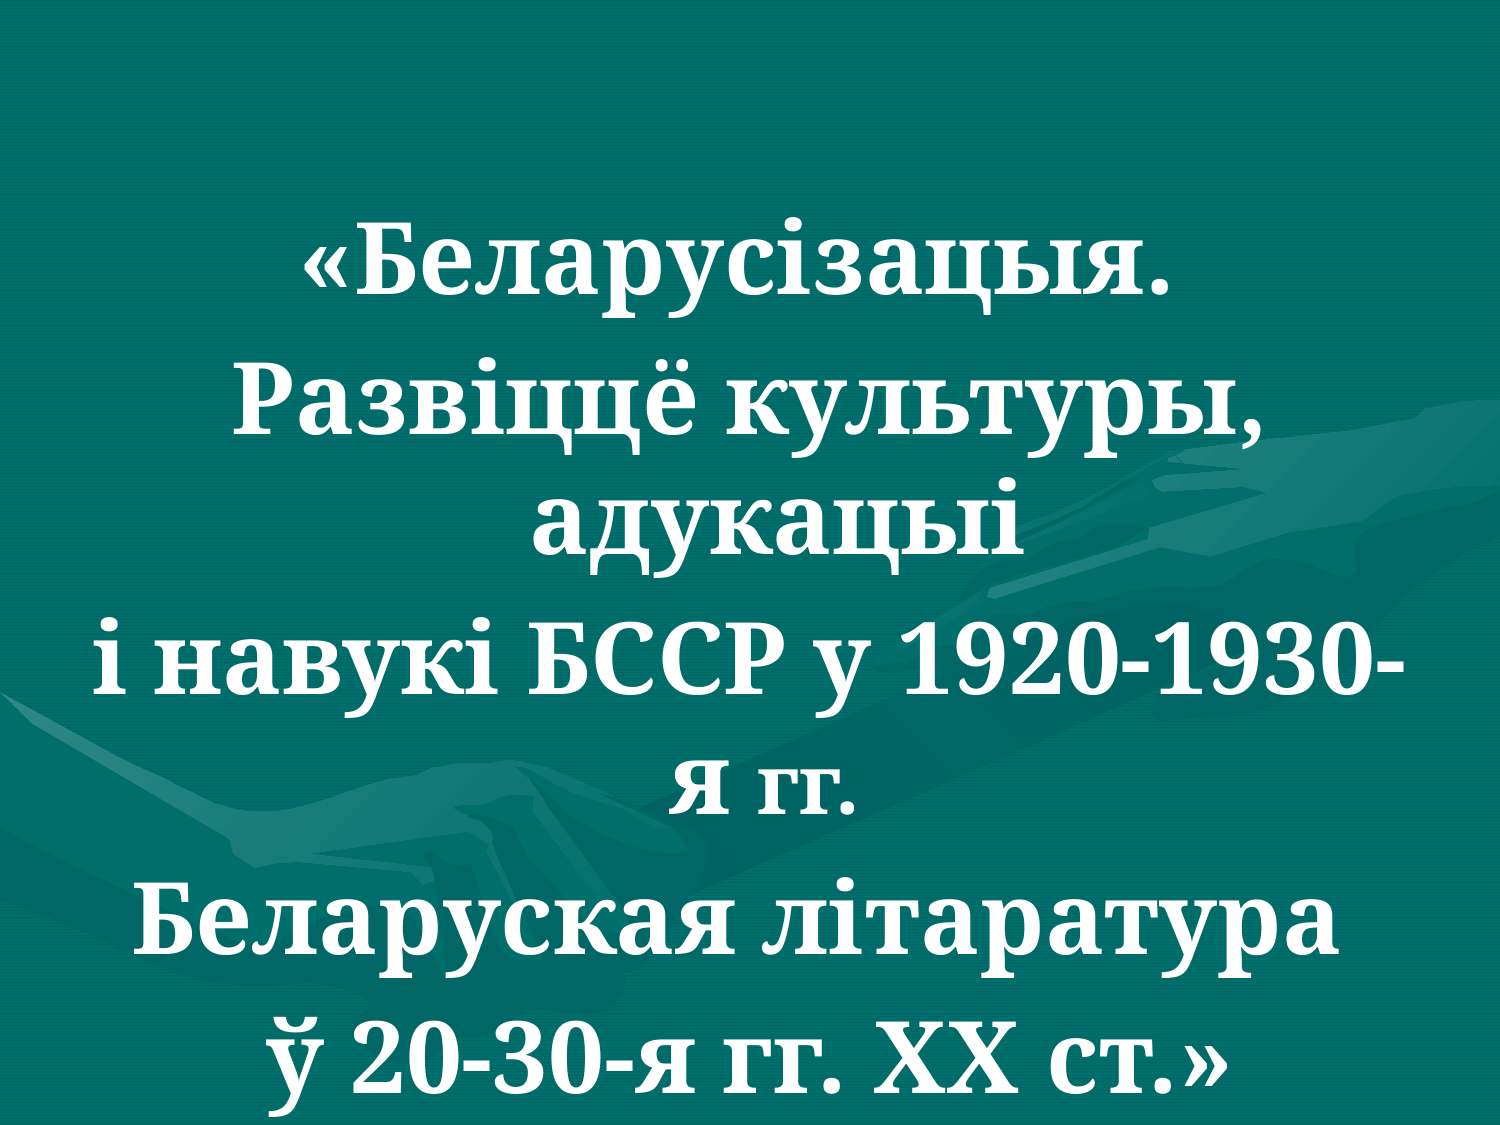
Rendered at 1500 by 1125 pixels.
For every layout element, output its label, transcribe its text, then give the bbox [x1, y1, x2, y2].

list «Беларусізацыя. Развіццё культуры, адукацыі і навукі БССР у 1920-1930-я гг. Беларуская літаратура ў 20-30-я гг. XX ст.» [74, 46, 1426, 1001]
